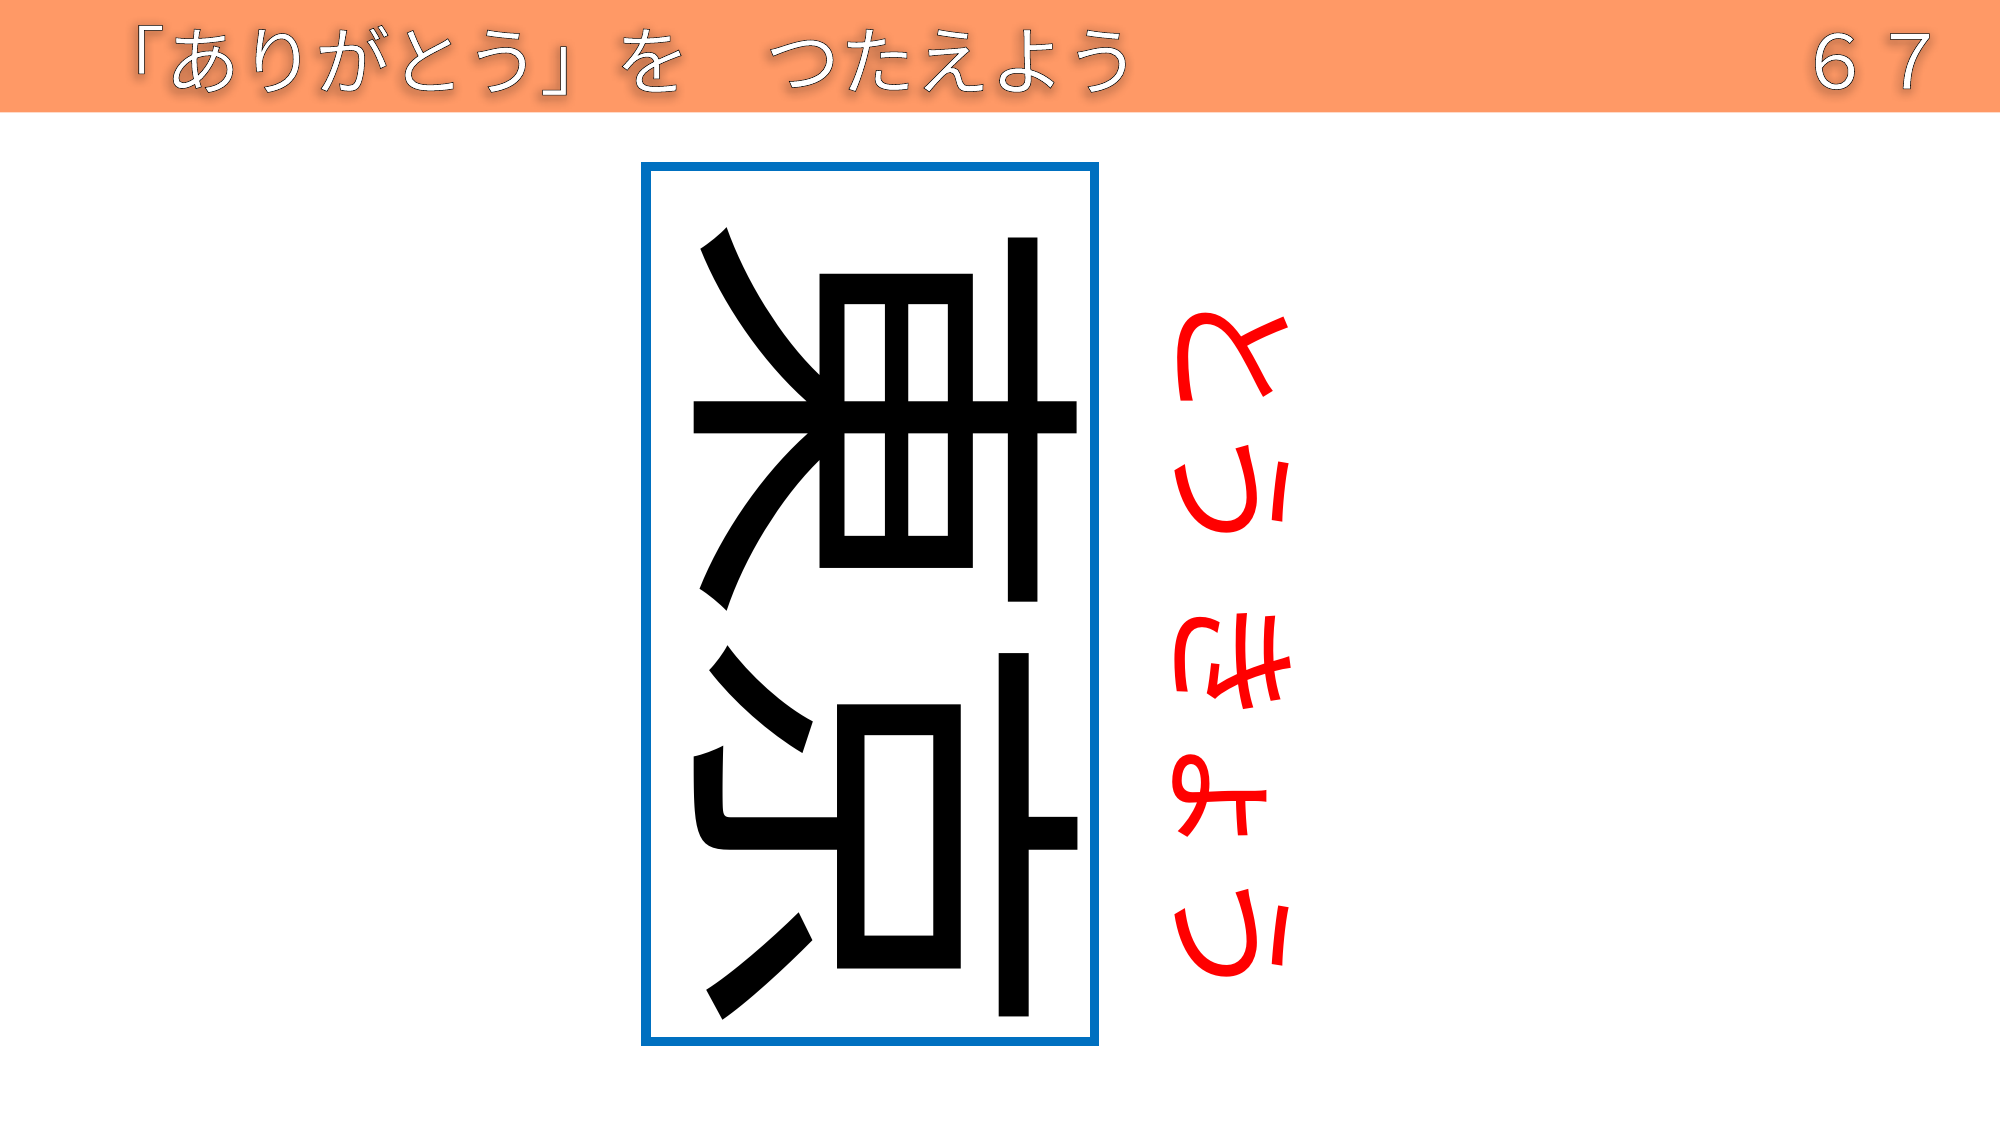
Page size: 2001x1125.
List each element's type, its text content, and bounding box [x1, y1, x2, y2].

text_box ６７ [1782, 6, 1963, 112]
text_box 東京 [616, 195, 1152, 1125]
text_box [645, 165, 1095, 1043]
text_box 「ありがとう」を つたえよう [75, 6, 1166, 112]
text_box [0, 0, 2000, 113]
text_box とう きょう [1129, 270, 1327, 1050]
